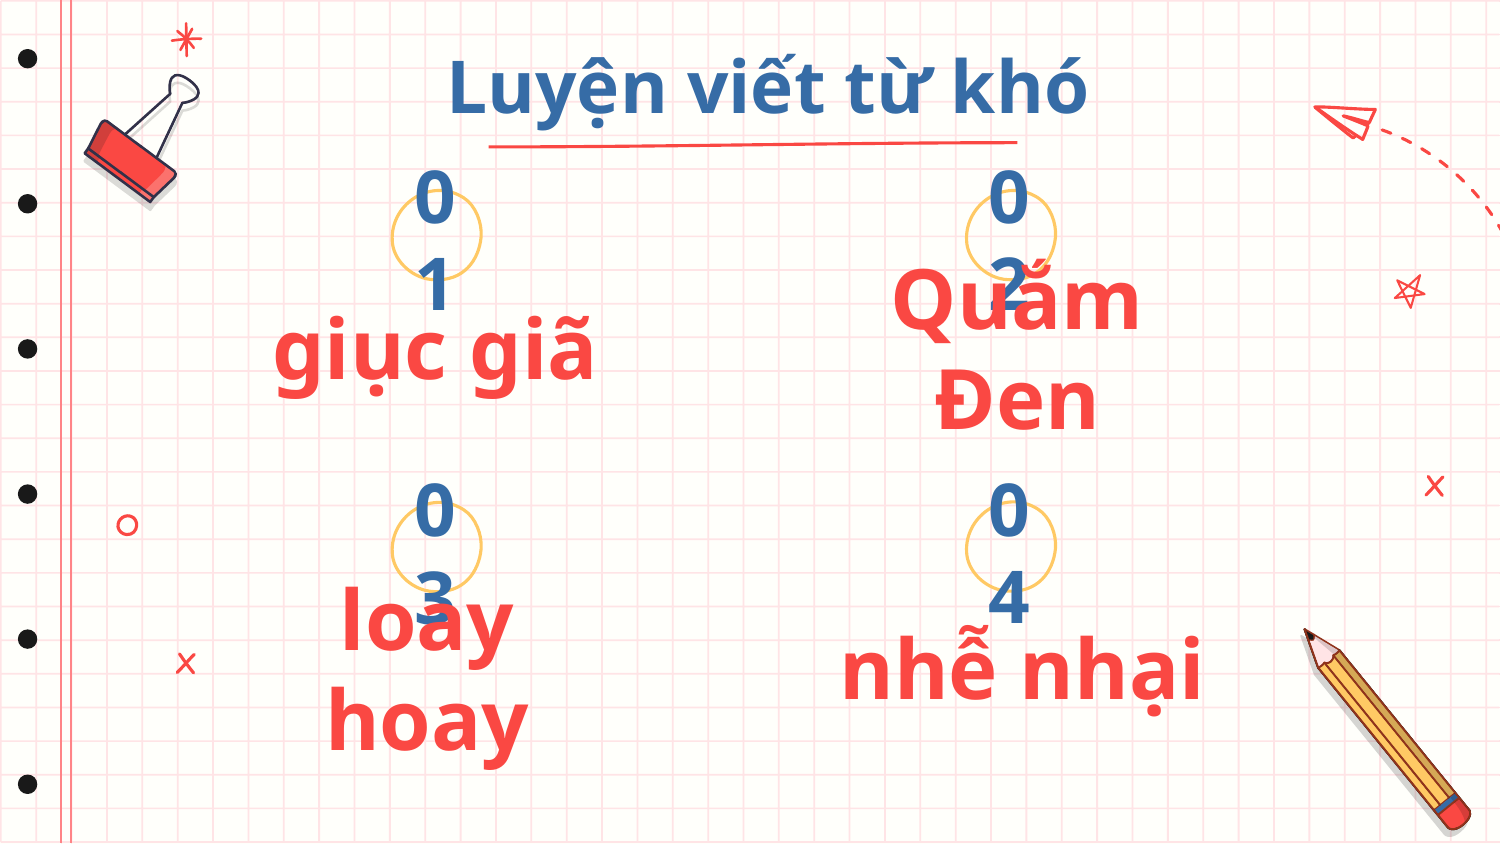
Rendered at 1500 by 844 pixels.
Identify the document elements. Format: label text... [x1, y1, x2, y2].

title loay hoay [220, 631, 634, 703]
title 01 [387, 204, 483, 271]
title giục giã [256, 313, 614, 380]
title nhễ nhại [820, 633, 1225, 700]
title 02 [962, 204, 1057, 271]
title Quắm Đen [802, 313, 1233, 380]
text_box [82, 73, 201, 212]
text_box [1248, 627, 1500, 844]
title Luyện viết từ khó [409, 37, 1126, 132]
title 03 [387, 518, 483, 585]
title 04 [962, 517, 1057, 584]
